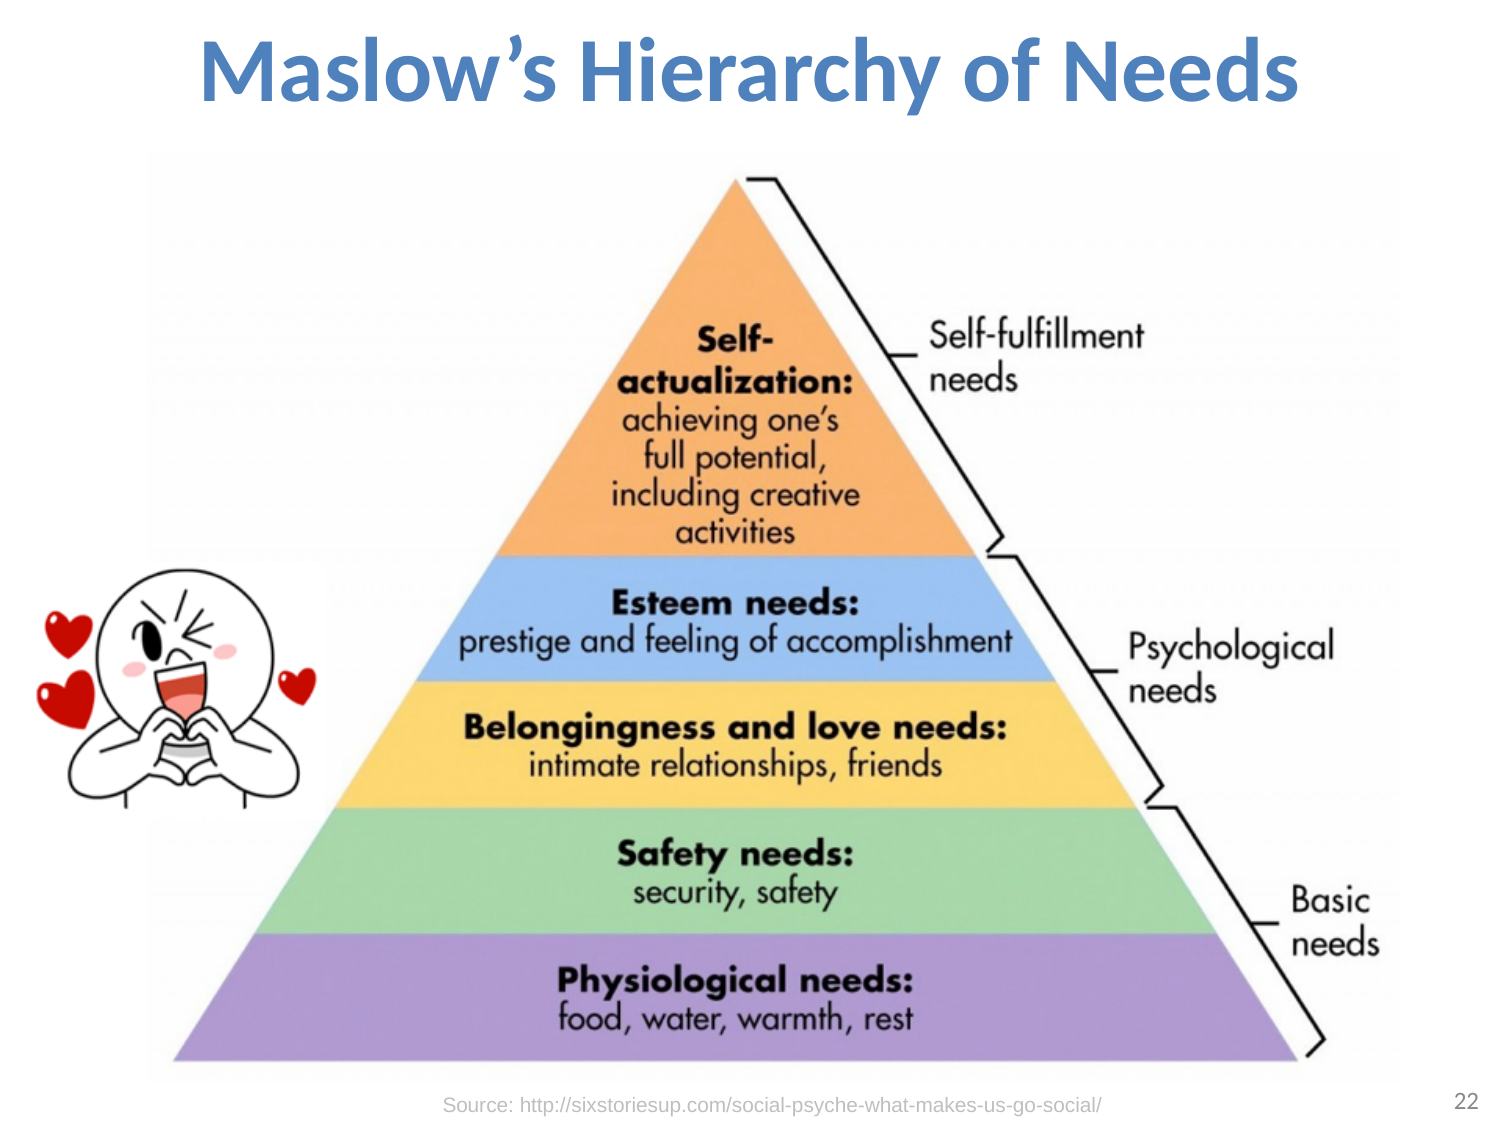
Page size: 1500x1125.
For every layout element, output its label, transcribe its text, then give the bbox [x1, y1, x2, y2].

slide_number 22 [1144, 1069, 1495, 1125]
picture [29, 151, 1400, 1083]
text_box Maslow’s Hierarchy of Needs [74, 7, 1425, 124]
text_box Source: http://sixstoriesup.com/social-psyche-what-makes-us-go-social/ [312, 1091, 1232, 1124]
